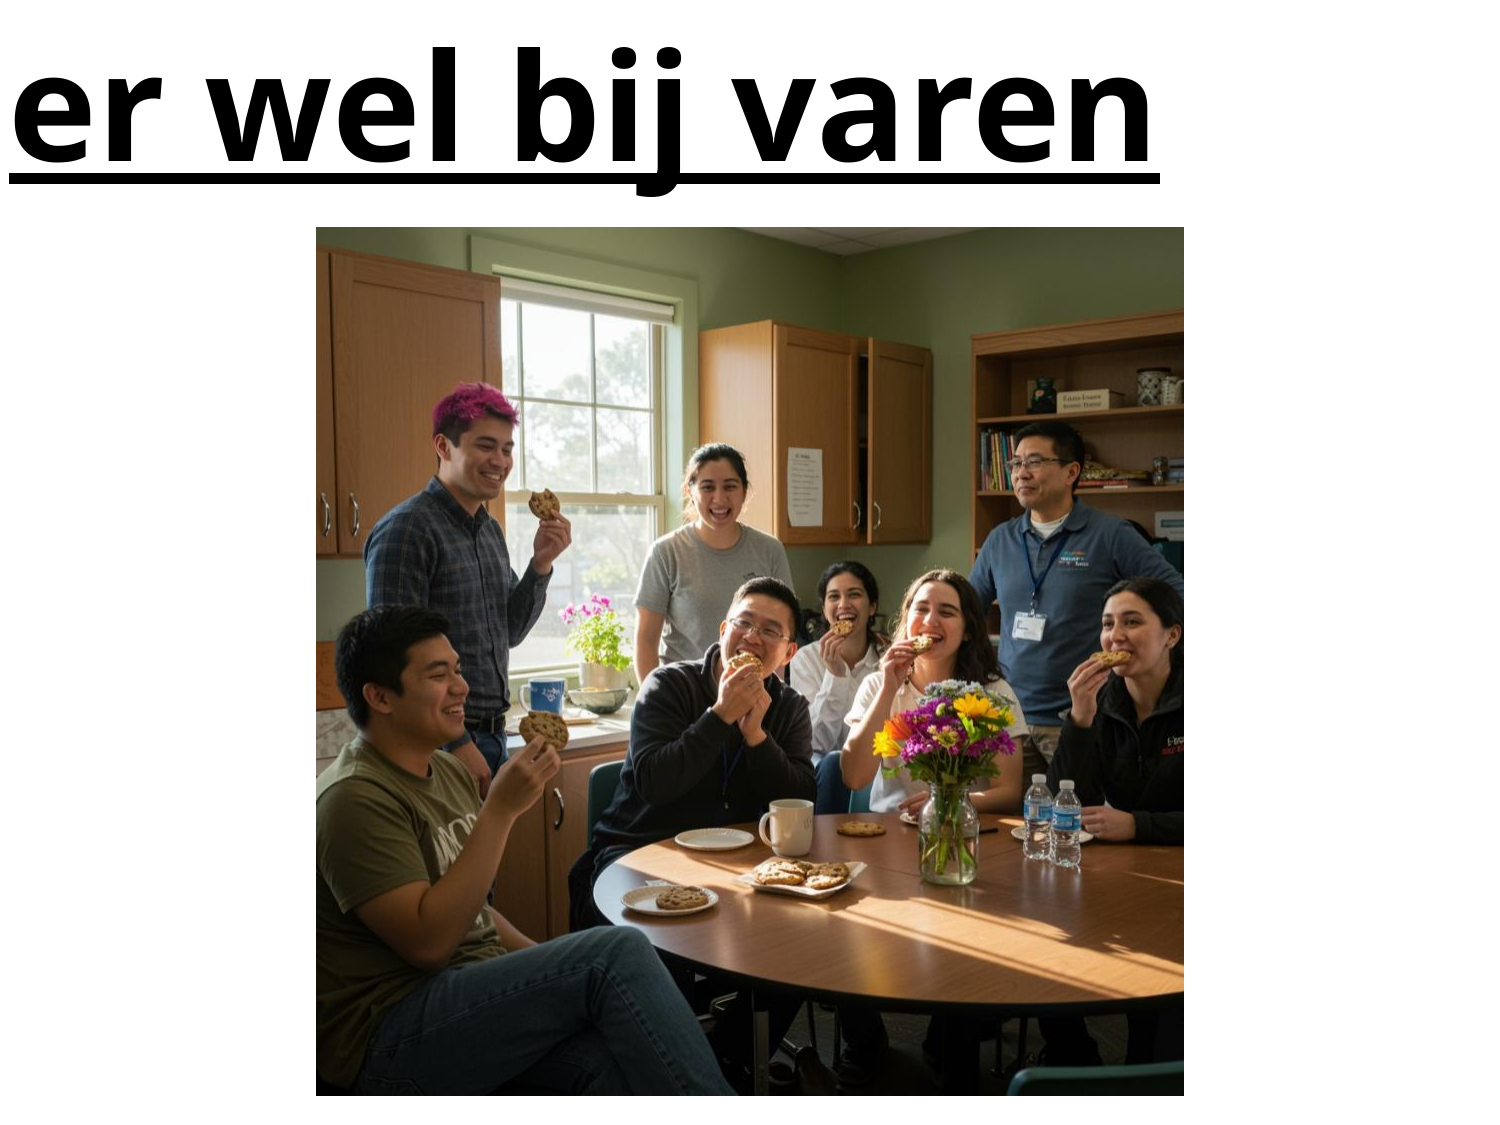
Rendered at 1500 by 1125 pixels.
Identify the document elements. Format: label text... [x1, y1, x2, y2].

picture [315, 227, 1185, 1096]
text_box er wel bij varen [0, 4, 1500, 199]
